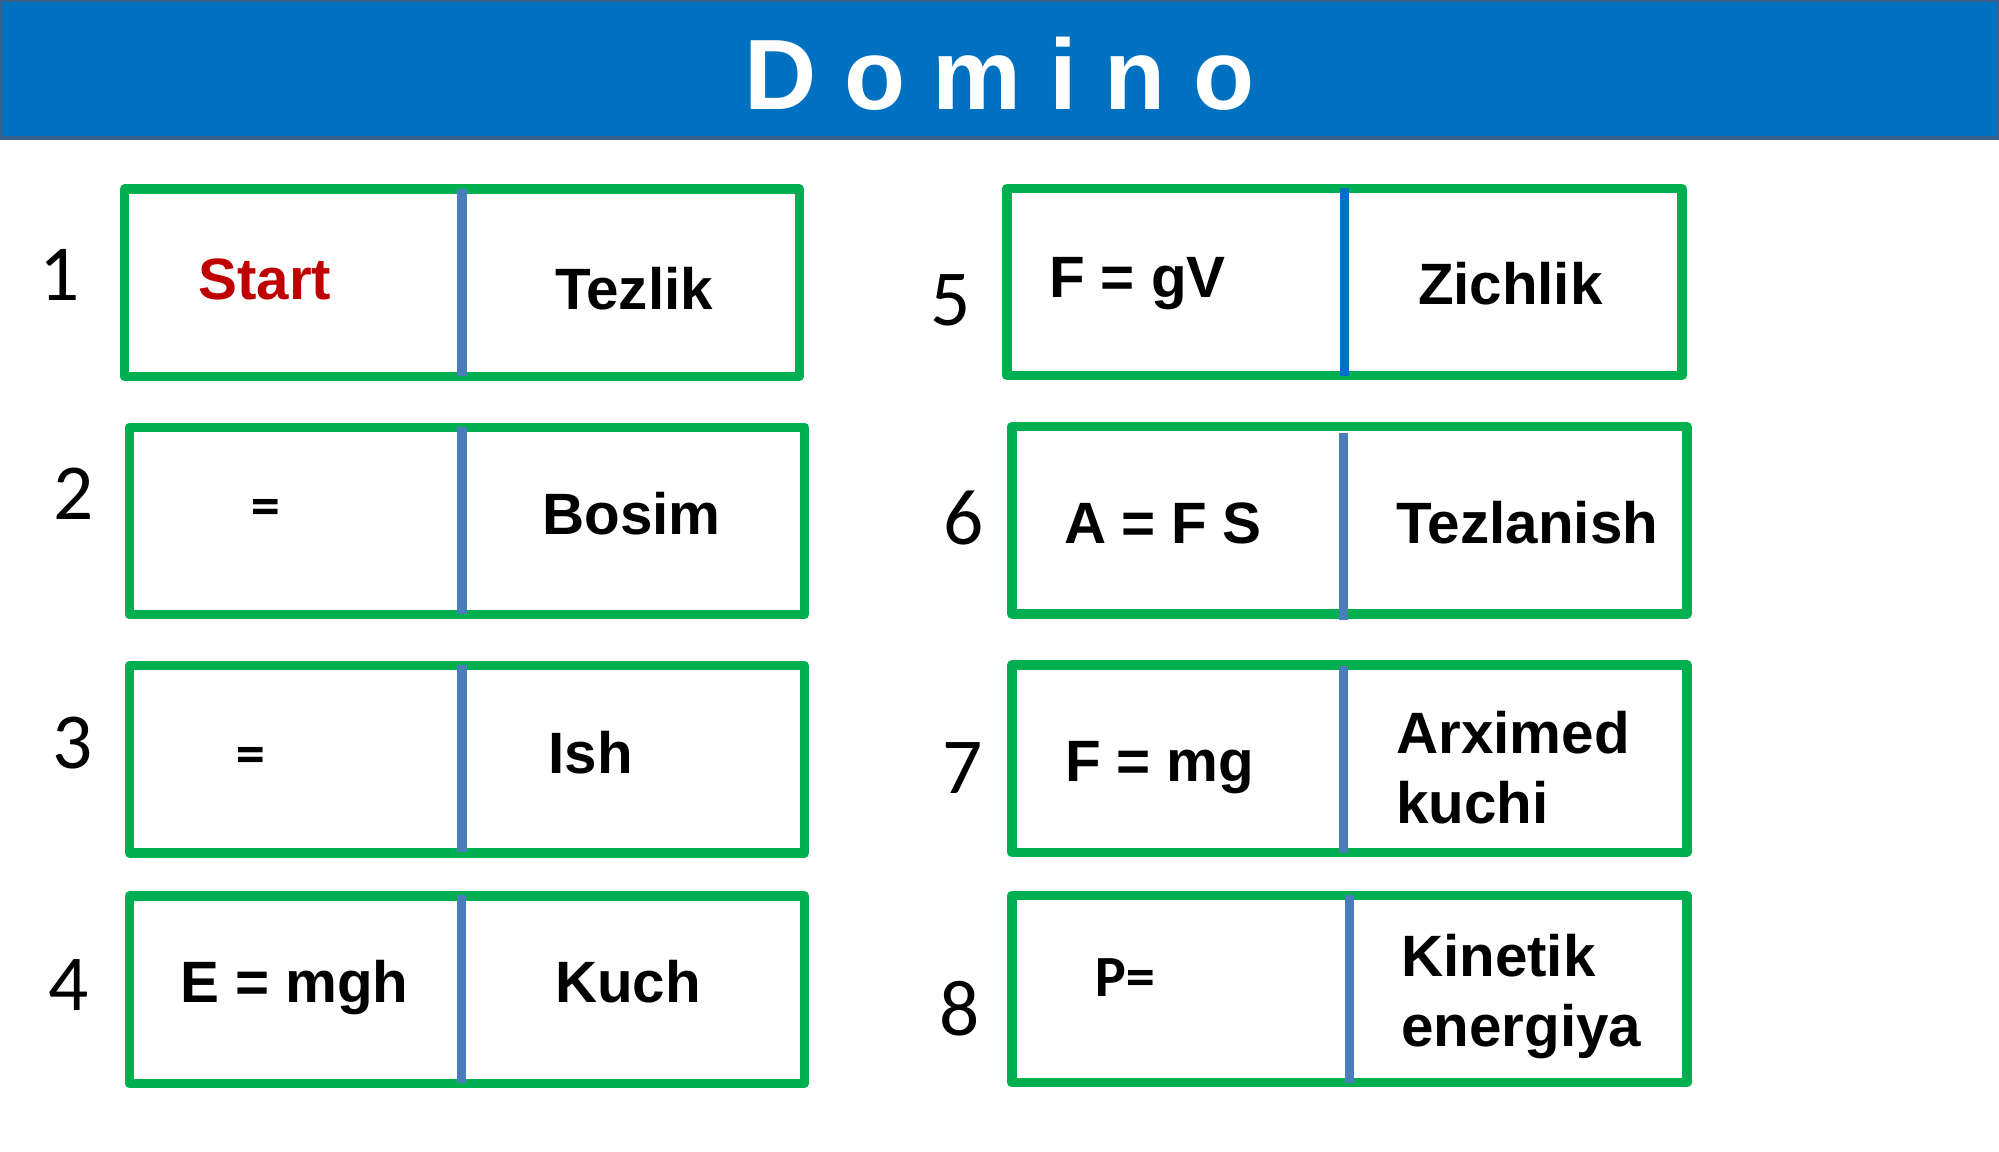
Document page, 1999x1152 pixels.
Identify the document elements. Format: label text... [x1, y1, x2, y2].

text_box [127, 894, 806, 1086]
text_box Tezlik [540, 244, 745, 329]
text_box 3 [37, 682, 108, 793]
text_box Ish [533, 707, 681, 793]
text_box E = mgh [165, 936, 456, 1022]
text_box 2 [38, 432, 109, 543]
text_box A = F S [1050, 477, 1310, 563]
text_box 5 [915, 238, 986, 349]
text_box Tezlanish [1381, 477, 1690, 563]
text_box [1010, 893, 1689, 1085]
text_box [465, 664, 806, 855]
text_box Bosim [527, 469, 752, 554]
text_box F = mg [1050, 715, 1302, 801]
text_box Kuch [540, 936, 749, 1022]
text_box Arximed kuchi [1381, 688, 1661, 843]
text_box [127, 664, 461, 855]
text_box D o m i n o [0, 0, 1999, 140]
text_box 6 [928, 457, 999, 568]
text_box 7 [927, 707, 998, 818]
text_box Zichlik [1403, 239, 1635, 324]
text_box 1 [24, 213, 95, 324]
text_box Start [183, 234, 347, 319]
text_box [1005, 186, 1684, 378]
text_box Kinetik energiya [1386, 910, 1673, 1066]
text_box 8 [924, 948, 995, 1059]
text_box [122, 187, 801, 379]
text_box [1010, 424, 1689, 616]
text_box [127, 425, 806, 617]
text_box [1010, 663, 1689, 854]
text_box 4 [34, 923, 105, 1034]
